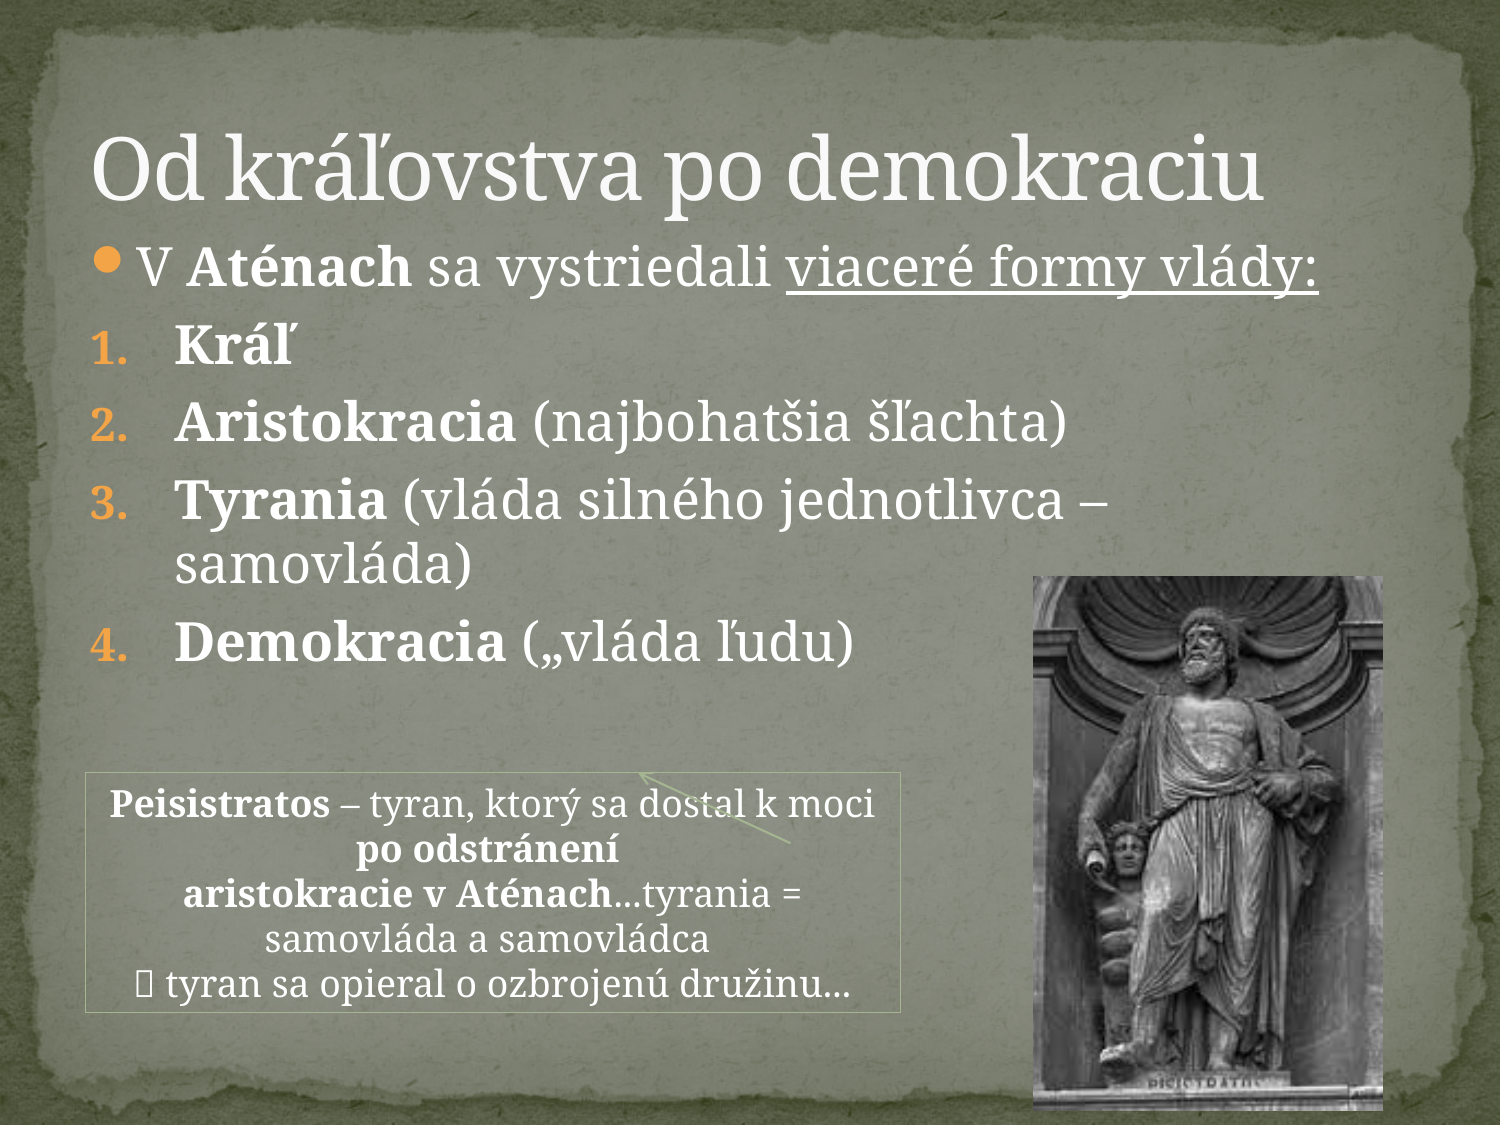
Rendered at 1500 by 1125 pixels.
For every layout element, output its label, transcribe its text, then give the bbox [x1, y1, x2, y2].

title Od kráľovstva po demokraciu [74, 24, 1425, 225]
list V Aténach sa vystriedali viaceré formy vlády: Kráľ Aristokracia (najbohatšia šľachta) Tyrania (vláda silného jednotlivca – samovláda) Demokracia („vláda ľudu) [74, 224, 1426, 976]
text_box Peisistratos – tyran, ktorý sa dostal k moci po odstránení aristokracie v Aténach...tyrania = samovláda a samovládca  tyran sa opieral o ozbrojenú družinu... [85, 772, 901, 1013]
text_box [640, 774, 789, 842]
picture [1033, 576, 1383, 1111]
